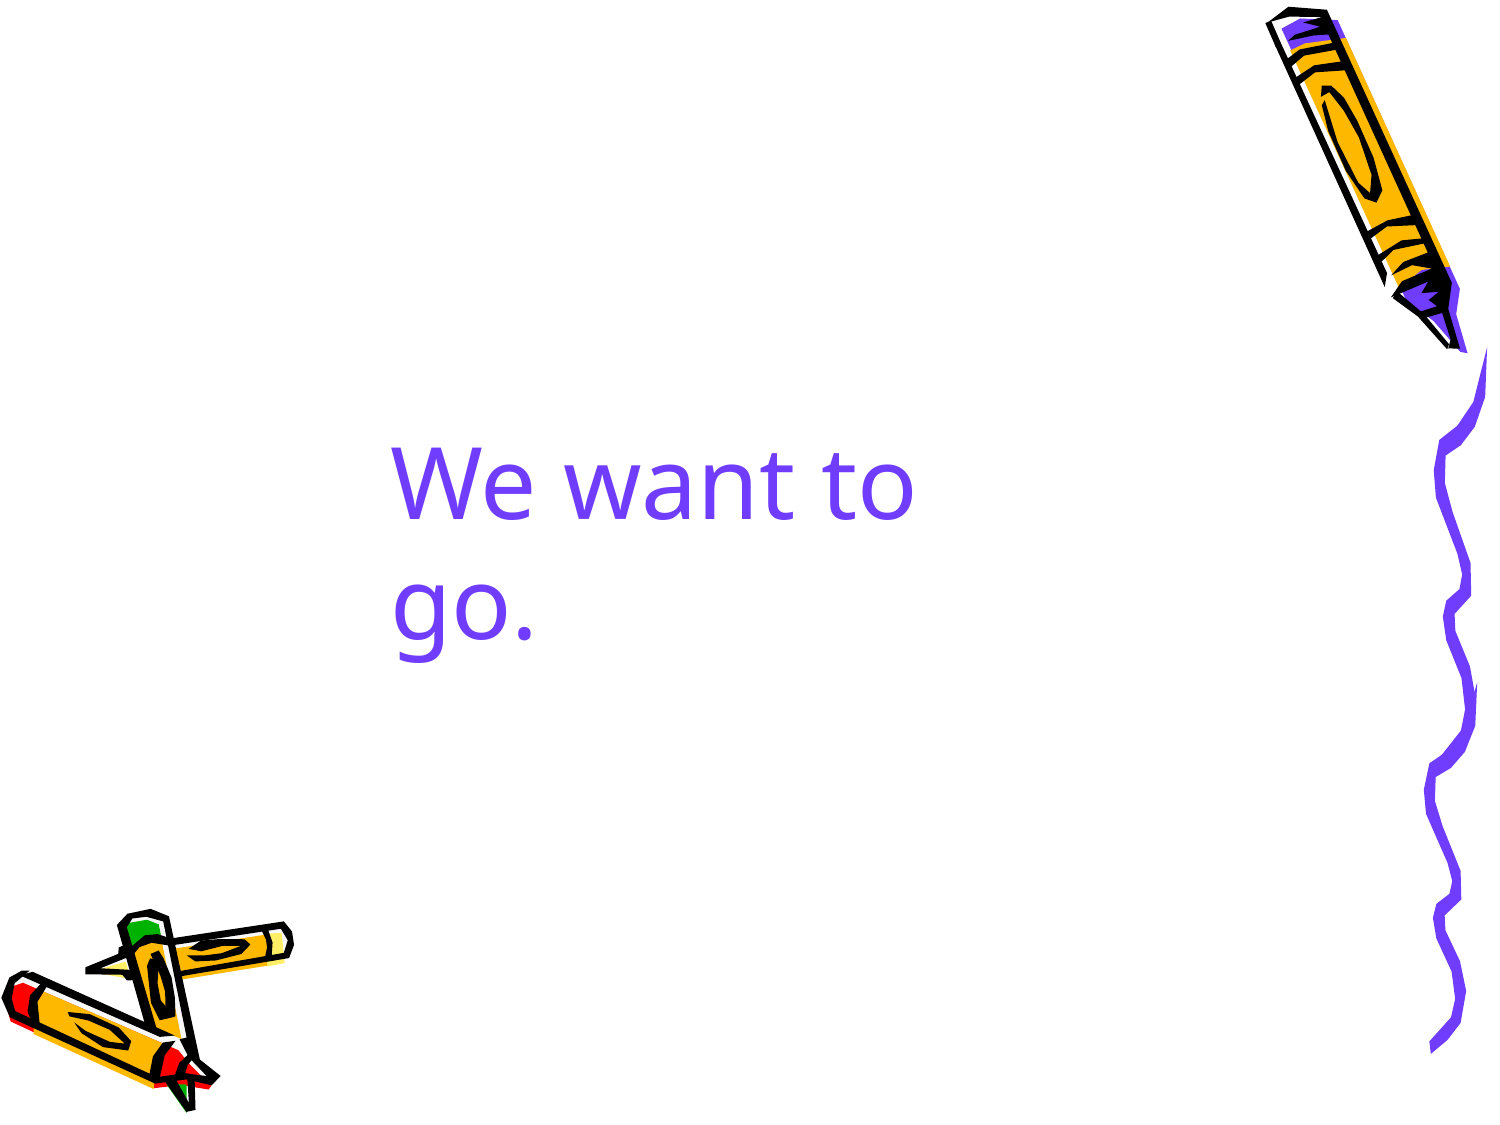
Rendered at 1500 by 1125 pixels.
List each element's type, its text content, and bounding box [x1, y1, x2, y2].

text_box We want to go. [375, 412, 1103, 548]
